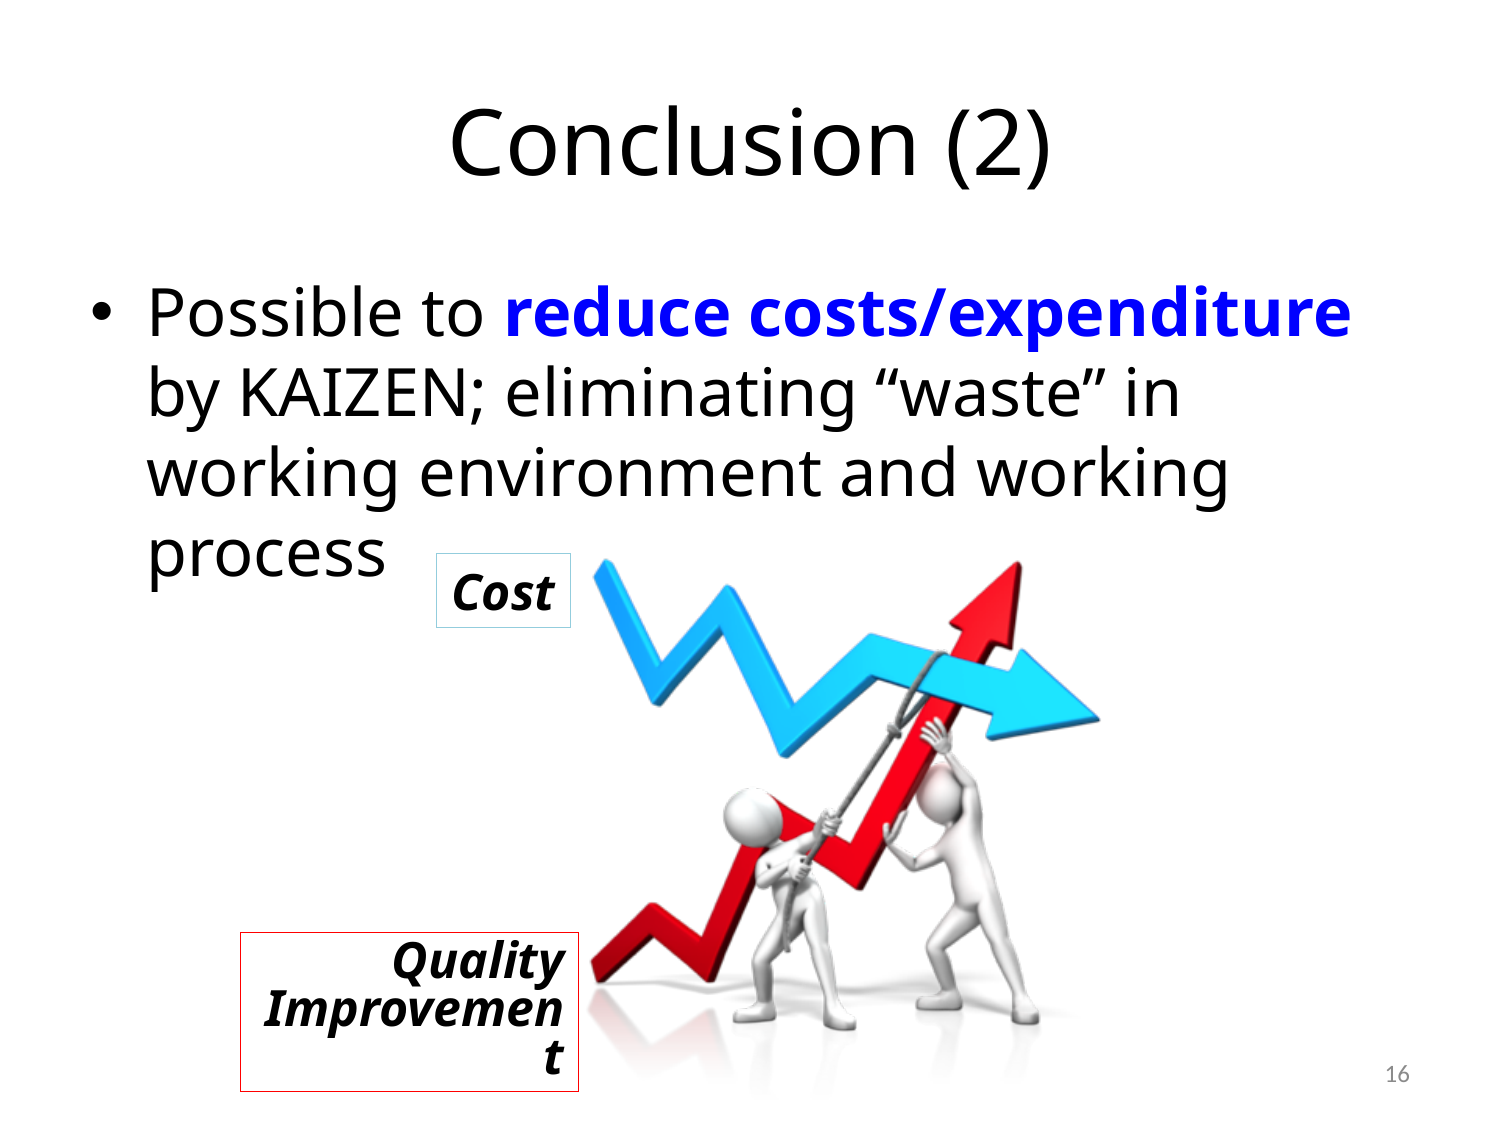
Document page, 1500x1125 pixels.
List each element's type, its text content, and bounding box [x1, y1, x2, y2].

picture [578, 553, 1113, 1105]
text_box Cost [436, 553, 571, 628]
text_box Quality Improvement [240, 932, 573, 1092]
slide_number 15 [1118, 1042, 1425, 1103]
title Conclusion (2) [75, 45, 1425, 233]
list Possible to reduce costs/expenditure by KAIZEN; eliminating “waste” in working environment and working process [75, 262, 1425, 1005]
